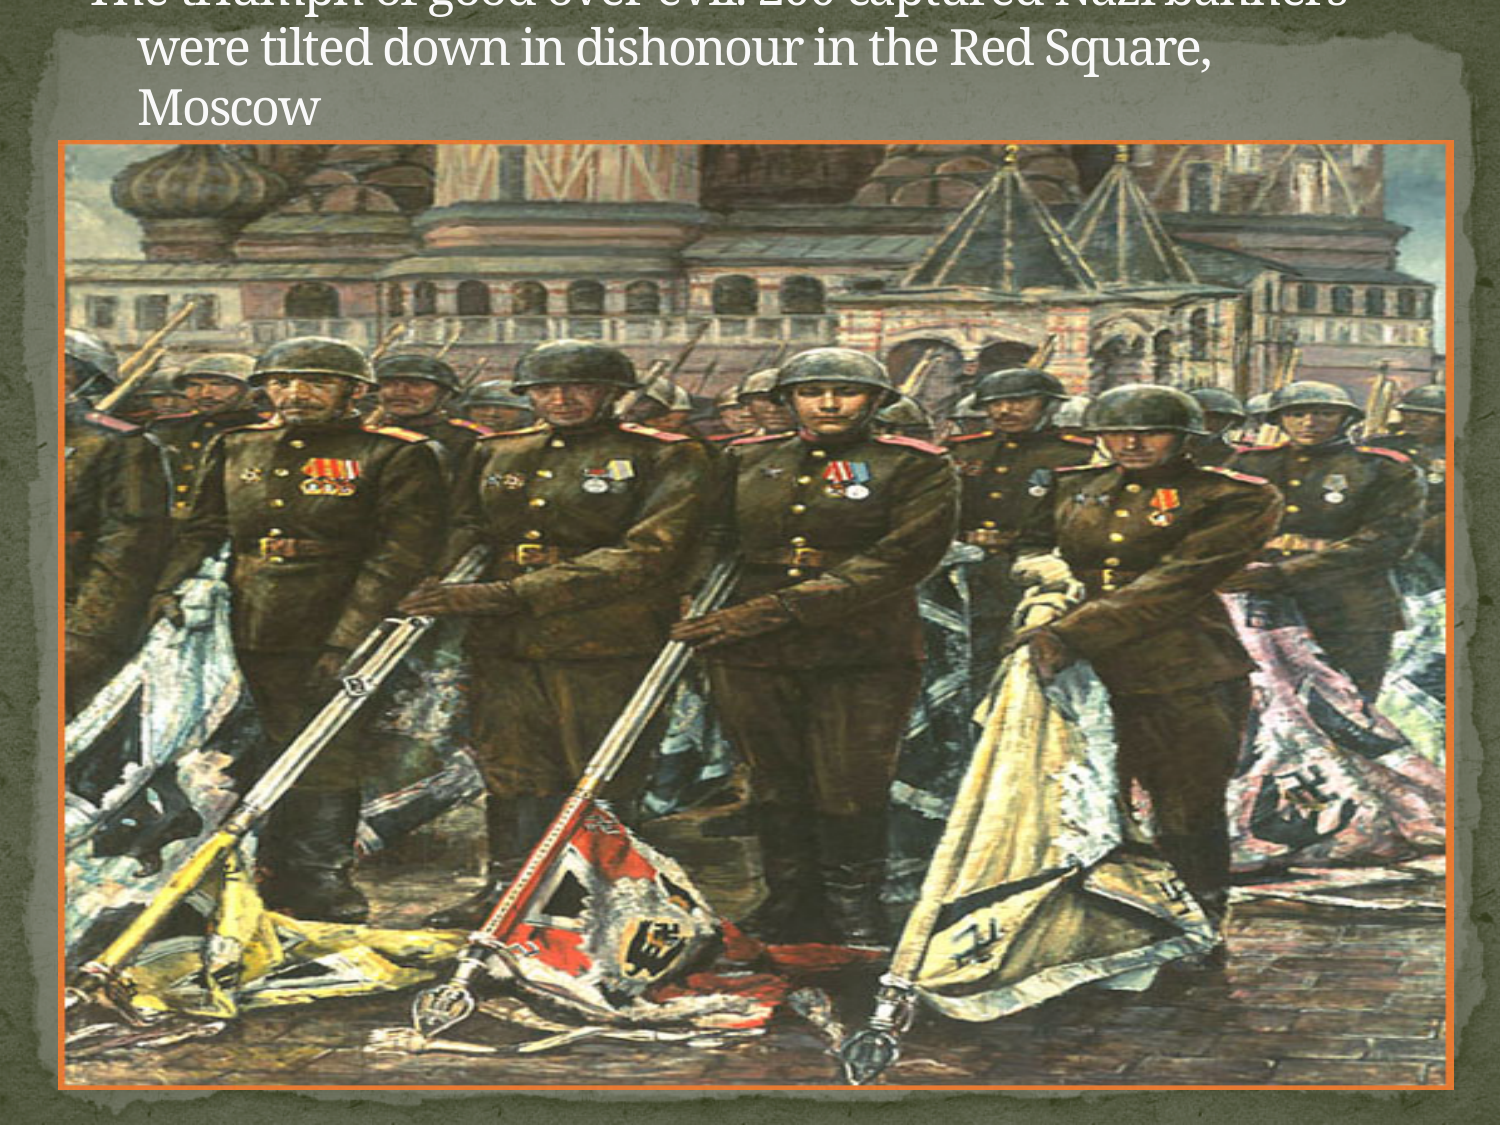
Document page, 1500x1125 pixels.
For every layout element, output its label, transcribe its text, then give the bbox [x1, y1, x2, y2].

title The triumph of good over evil. 200 captured Nazi banners were tilted down in dishonour in the Red Square, Moscow [70, 0, 1421, 129]
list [62, 144, 1451, 1085]
